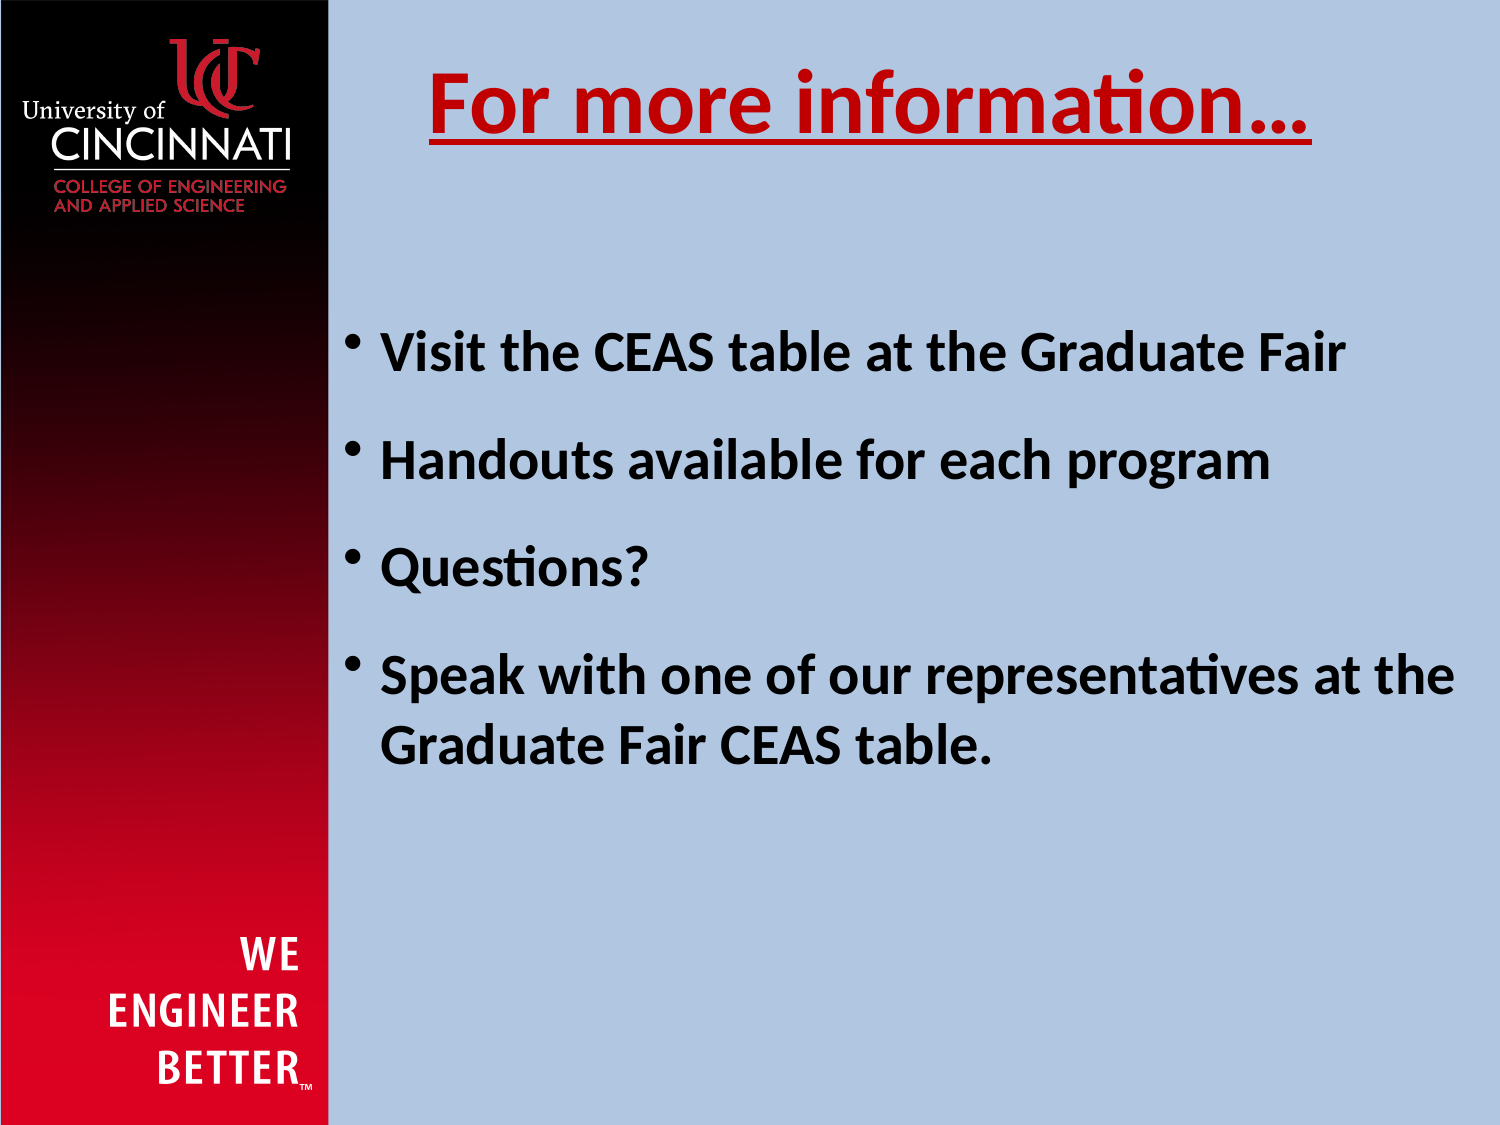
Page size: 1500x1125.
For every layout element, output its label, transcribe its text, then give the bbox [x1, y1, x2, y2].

title For more information… [329, 3, 1500, 191]
picture [0, 1, 728, 1125]
text_box Visit the CEAS table at the Graduate Fair Handouts available for each program Questions? Speak with one of our representatives at the Graduate Fair CEAS table. [329, 306, 1500, 936]
